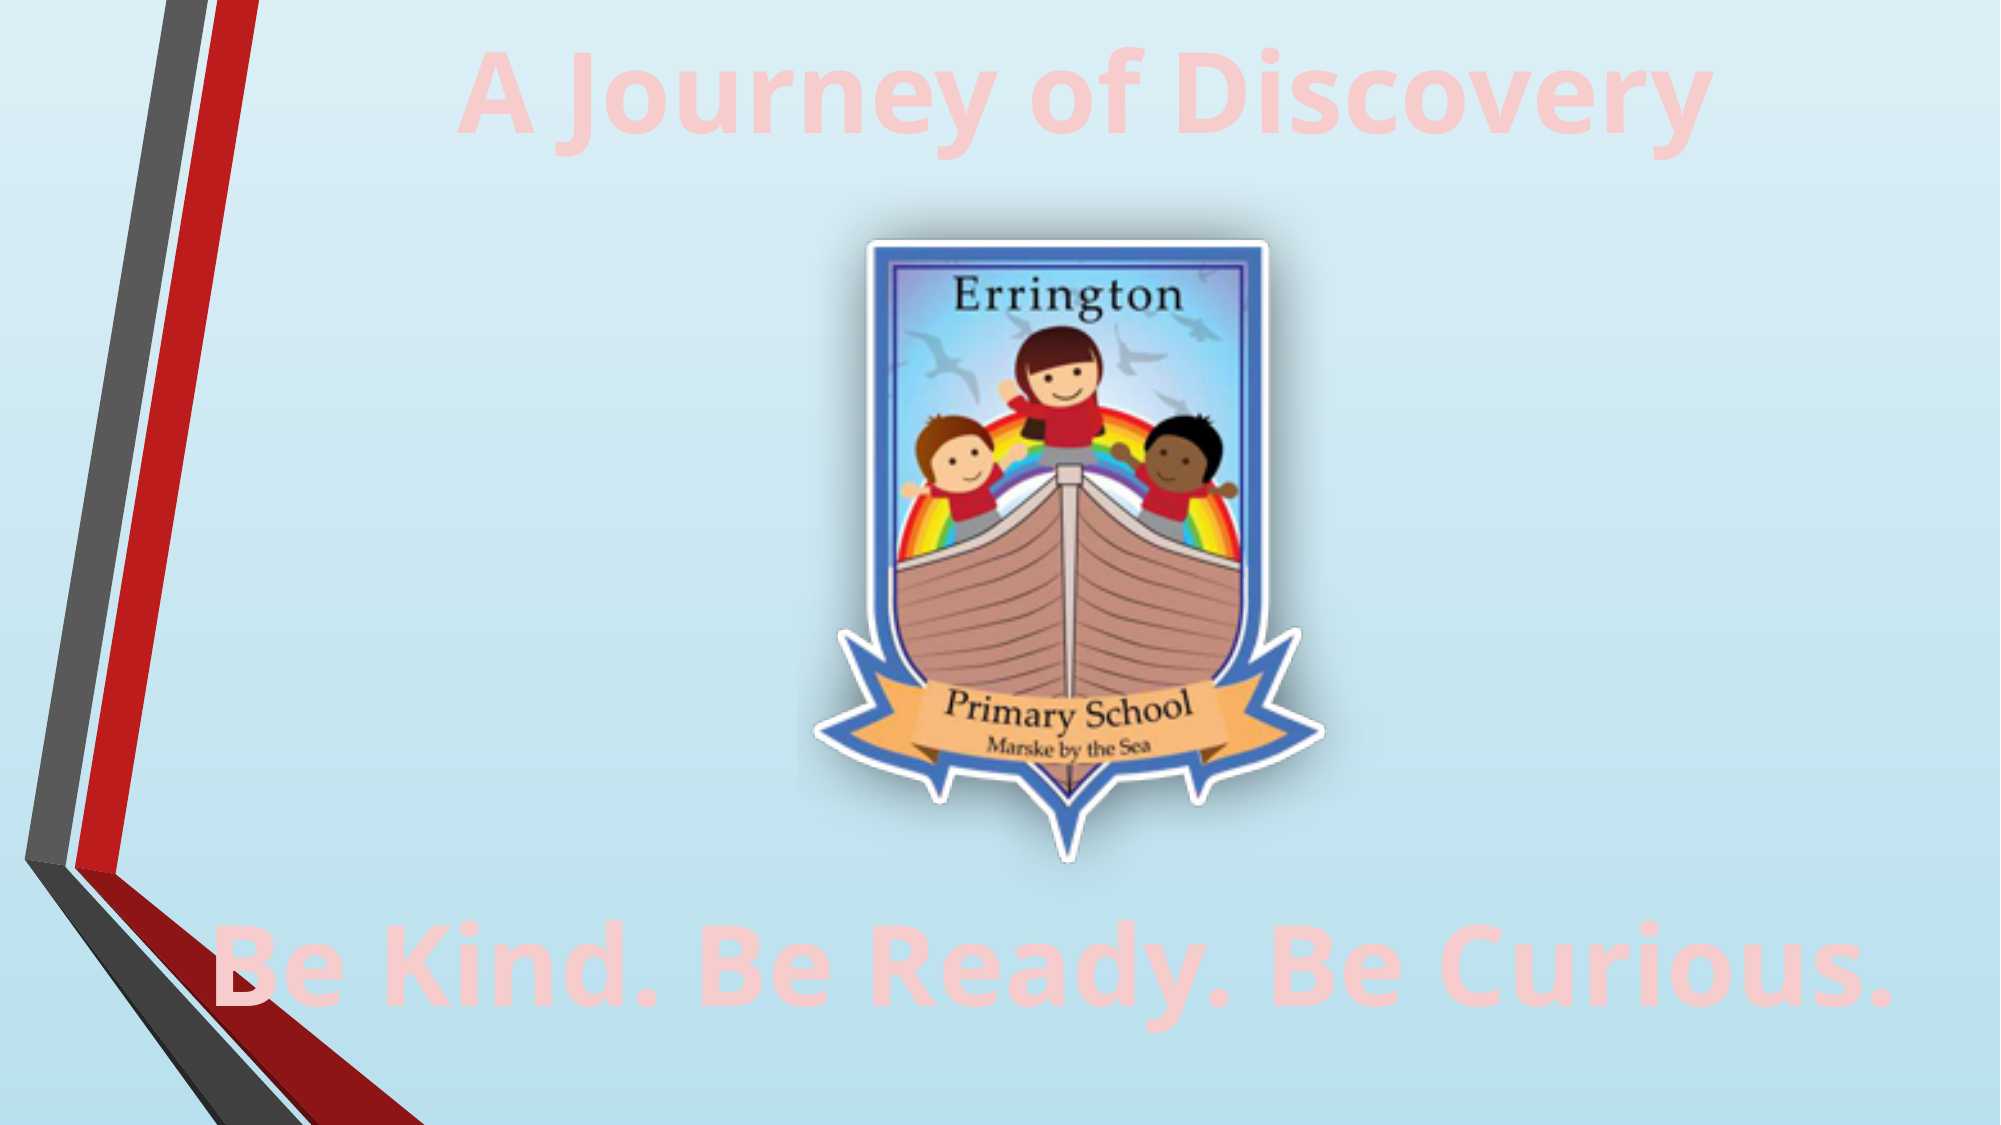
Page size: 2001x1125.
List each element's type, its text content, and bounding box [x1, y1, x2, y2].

text_box A Journey of Discovery [270, 13, 1903, 164]
picture [796, 181, 1380, 915]
text_box Be Kind. Be Ready. Be Curious. [191, 886, 1944, 1037]
